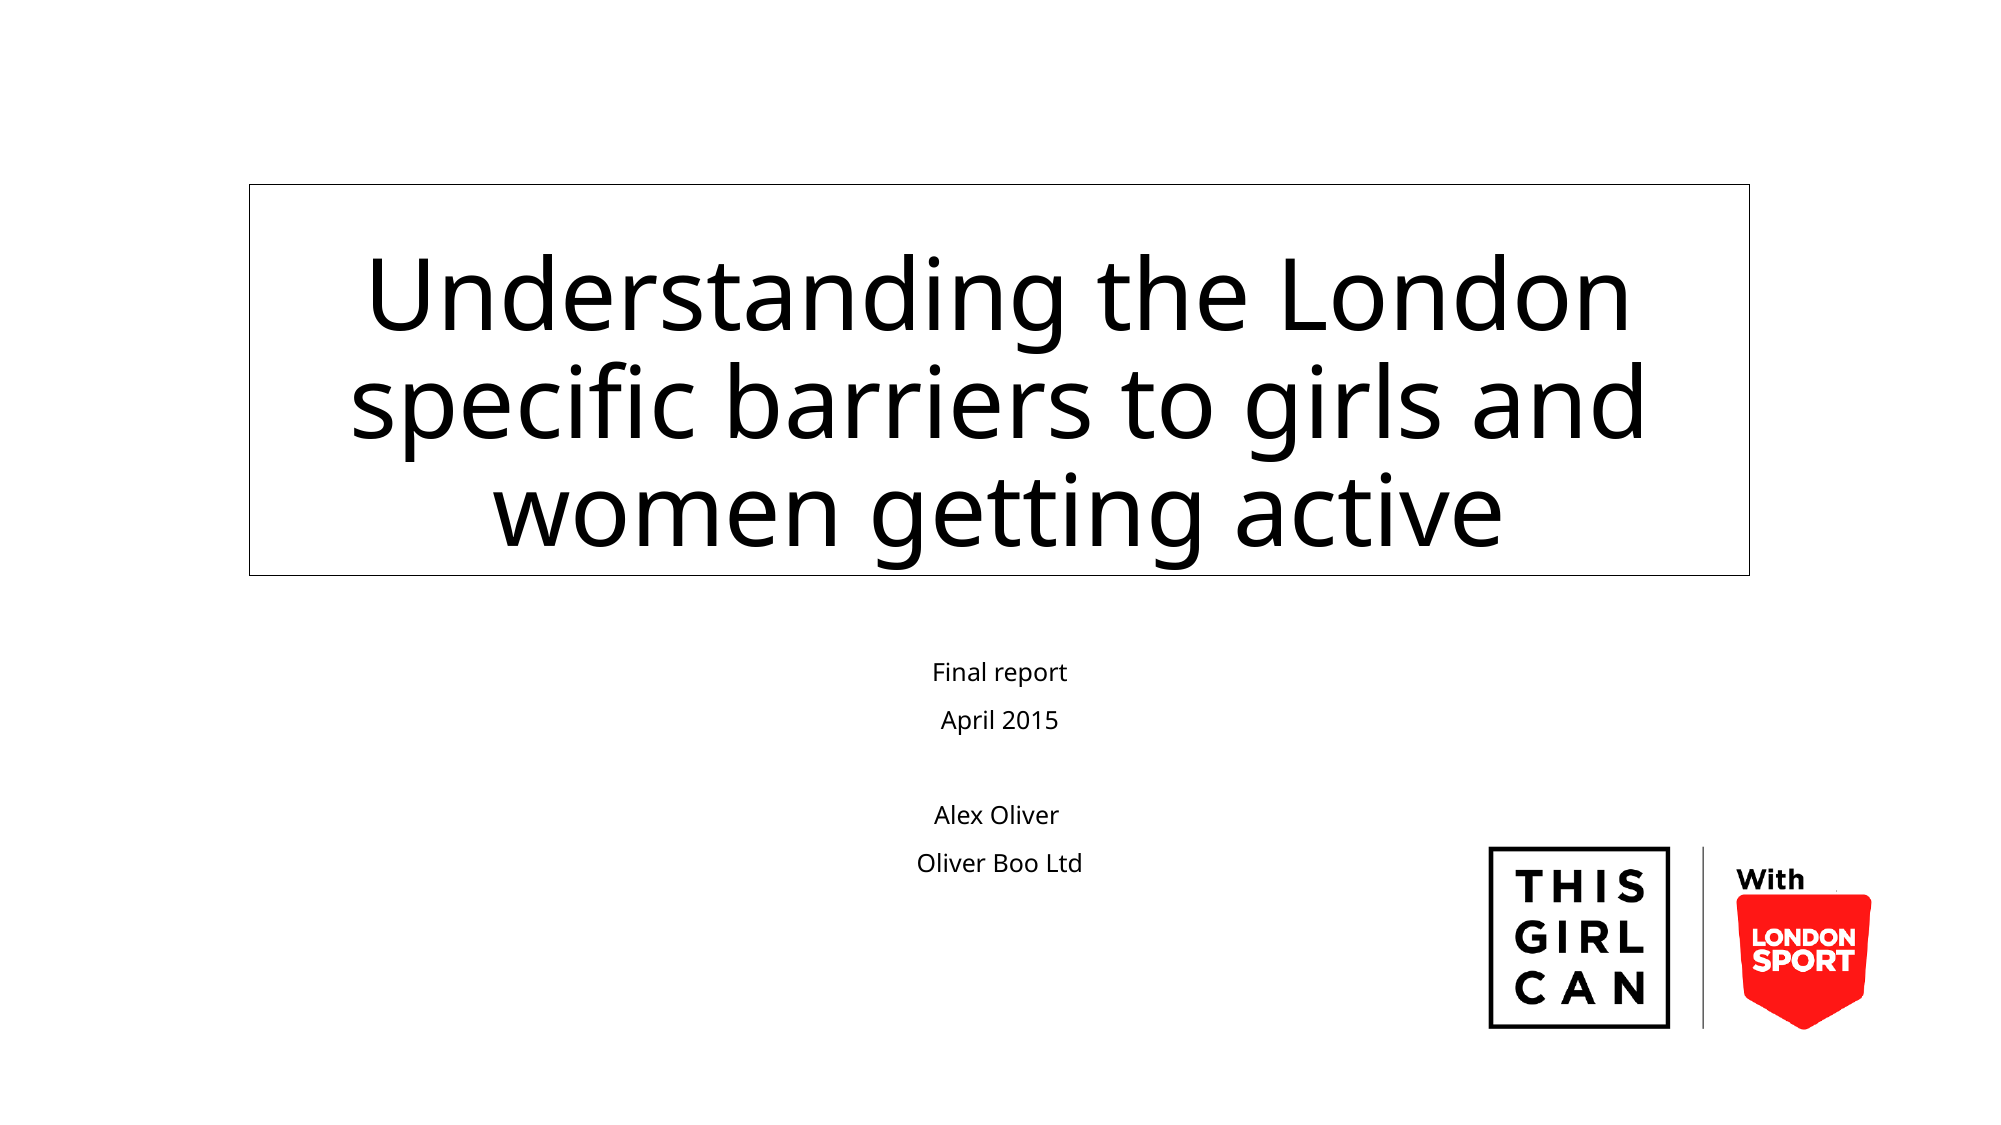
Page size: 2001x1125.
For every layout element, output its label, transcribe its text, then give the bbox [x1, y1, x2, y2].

title Understanding the London specific barriers to girls and women getting active [249, 184, 1750, 576]
subtitle Final report April 2015 Alex Oliver Oliver Boo Ltd [249, 652, 1750, 863]
picture [1456, 814, 1967, 1061]
